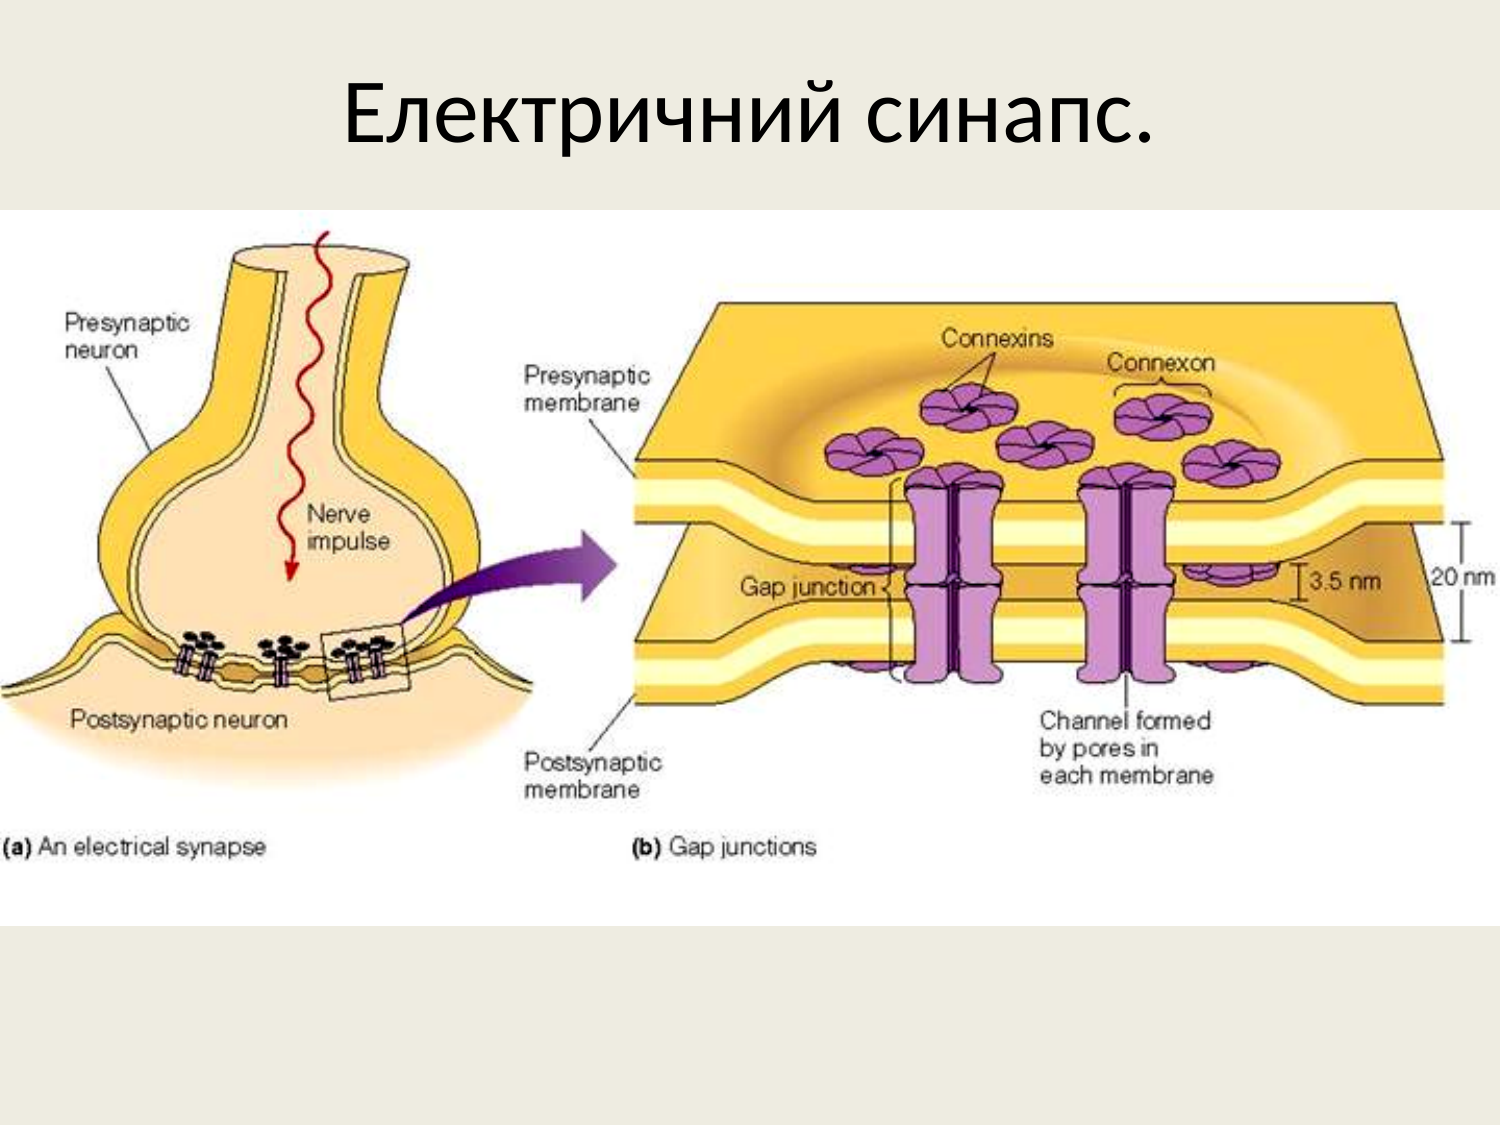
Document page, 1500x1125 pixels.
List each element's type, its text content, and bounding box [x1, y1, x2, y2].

picture [0, 210, 1500, 927]
title Електричний синапс. [0, 0, 1500, 210]
